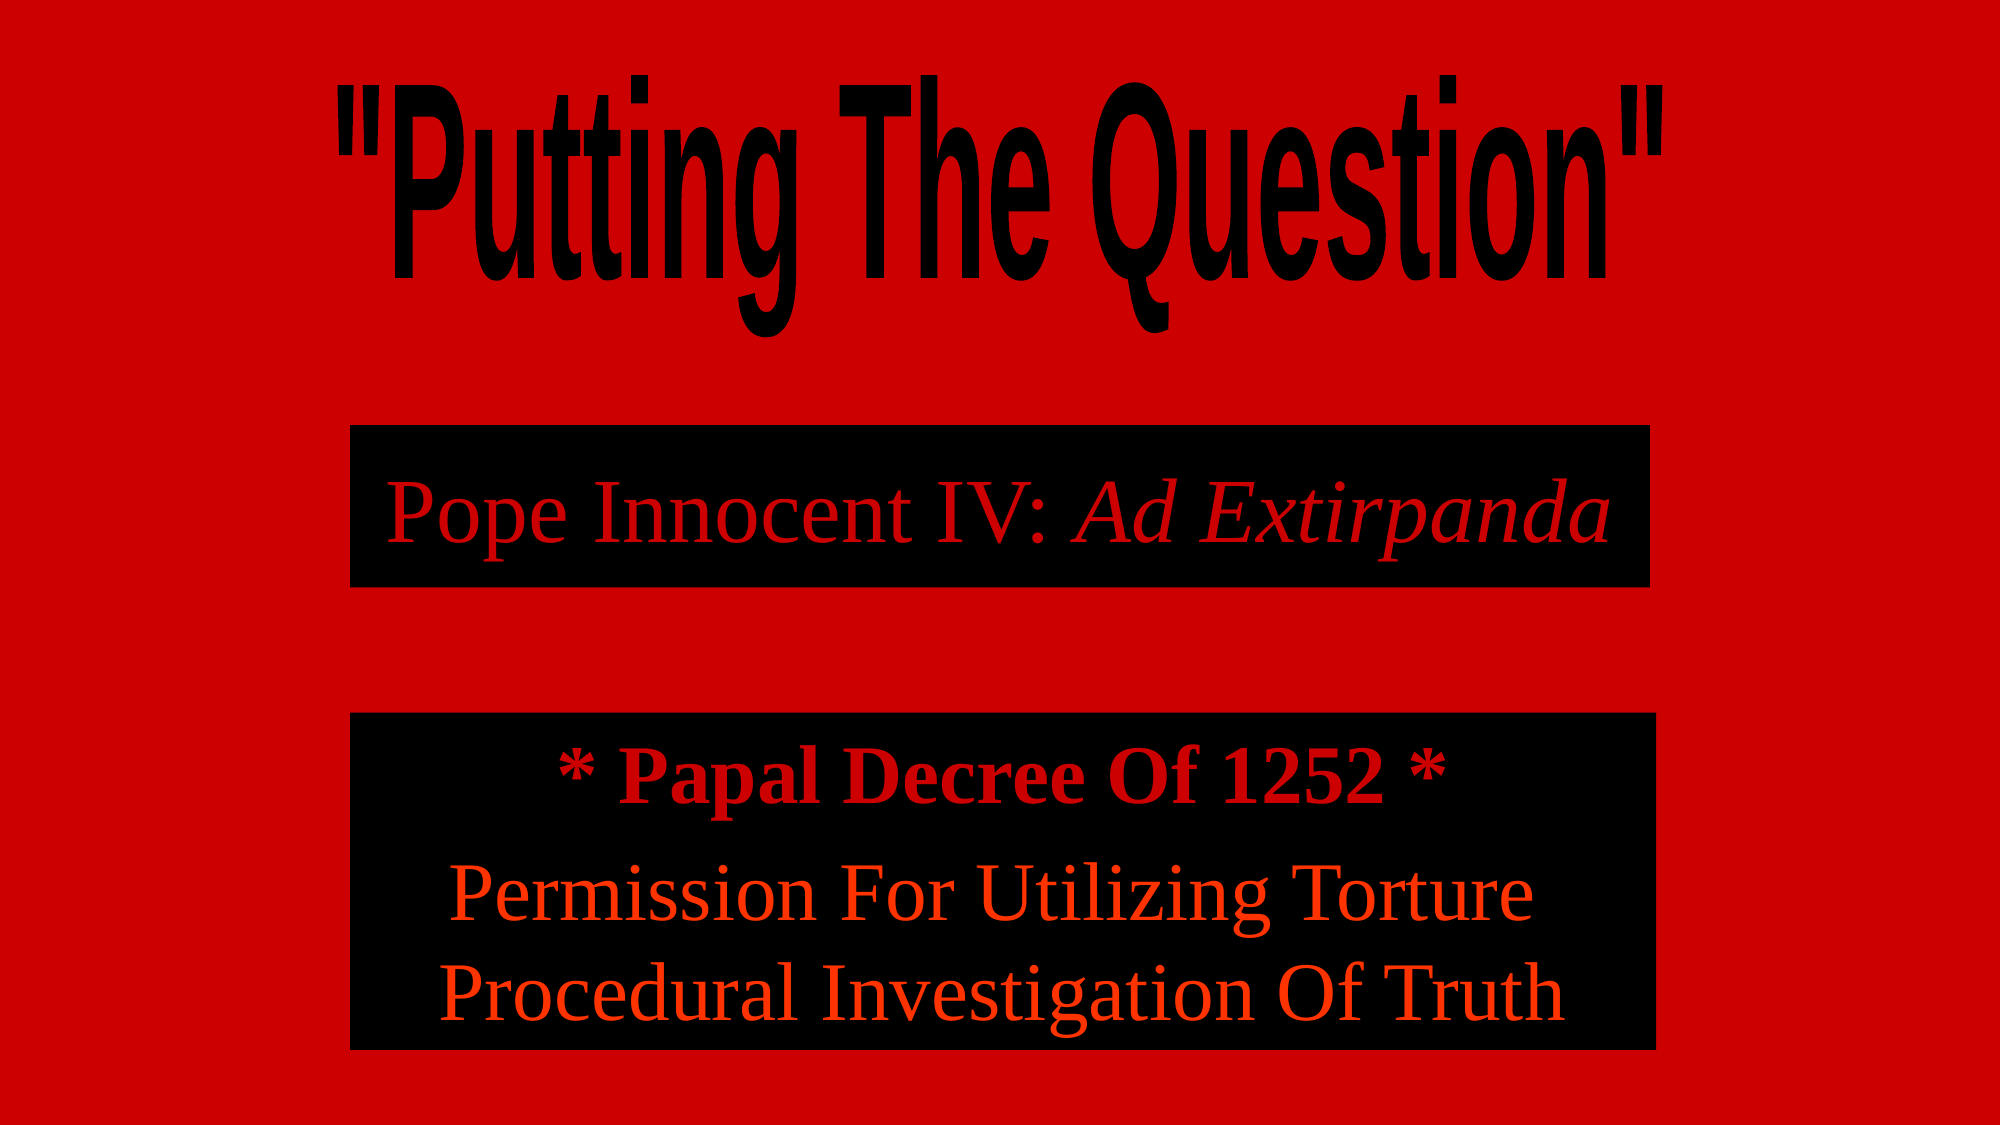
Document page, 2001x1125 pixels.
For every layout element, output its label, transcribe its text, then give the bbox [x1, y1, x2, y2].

title Pope Innocent IV: Ad Extirpanda [349, 424, 1651, 588]
subtitle * Papal Decree Of 1252 * Permission For Utilizing Torture Procedural Investigation Of Truth [349, 712, 1657, 1051]
